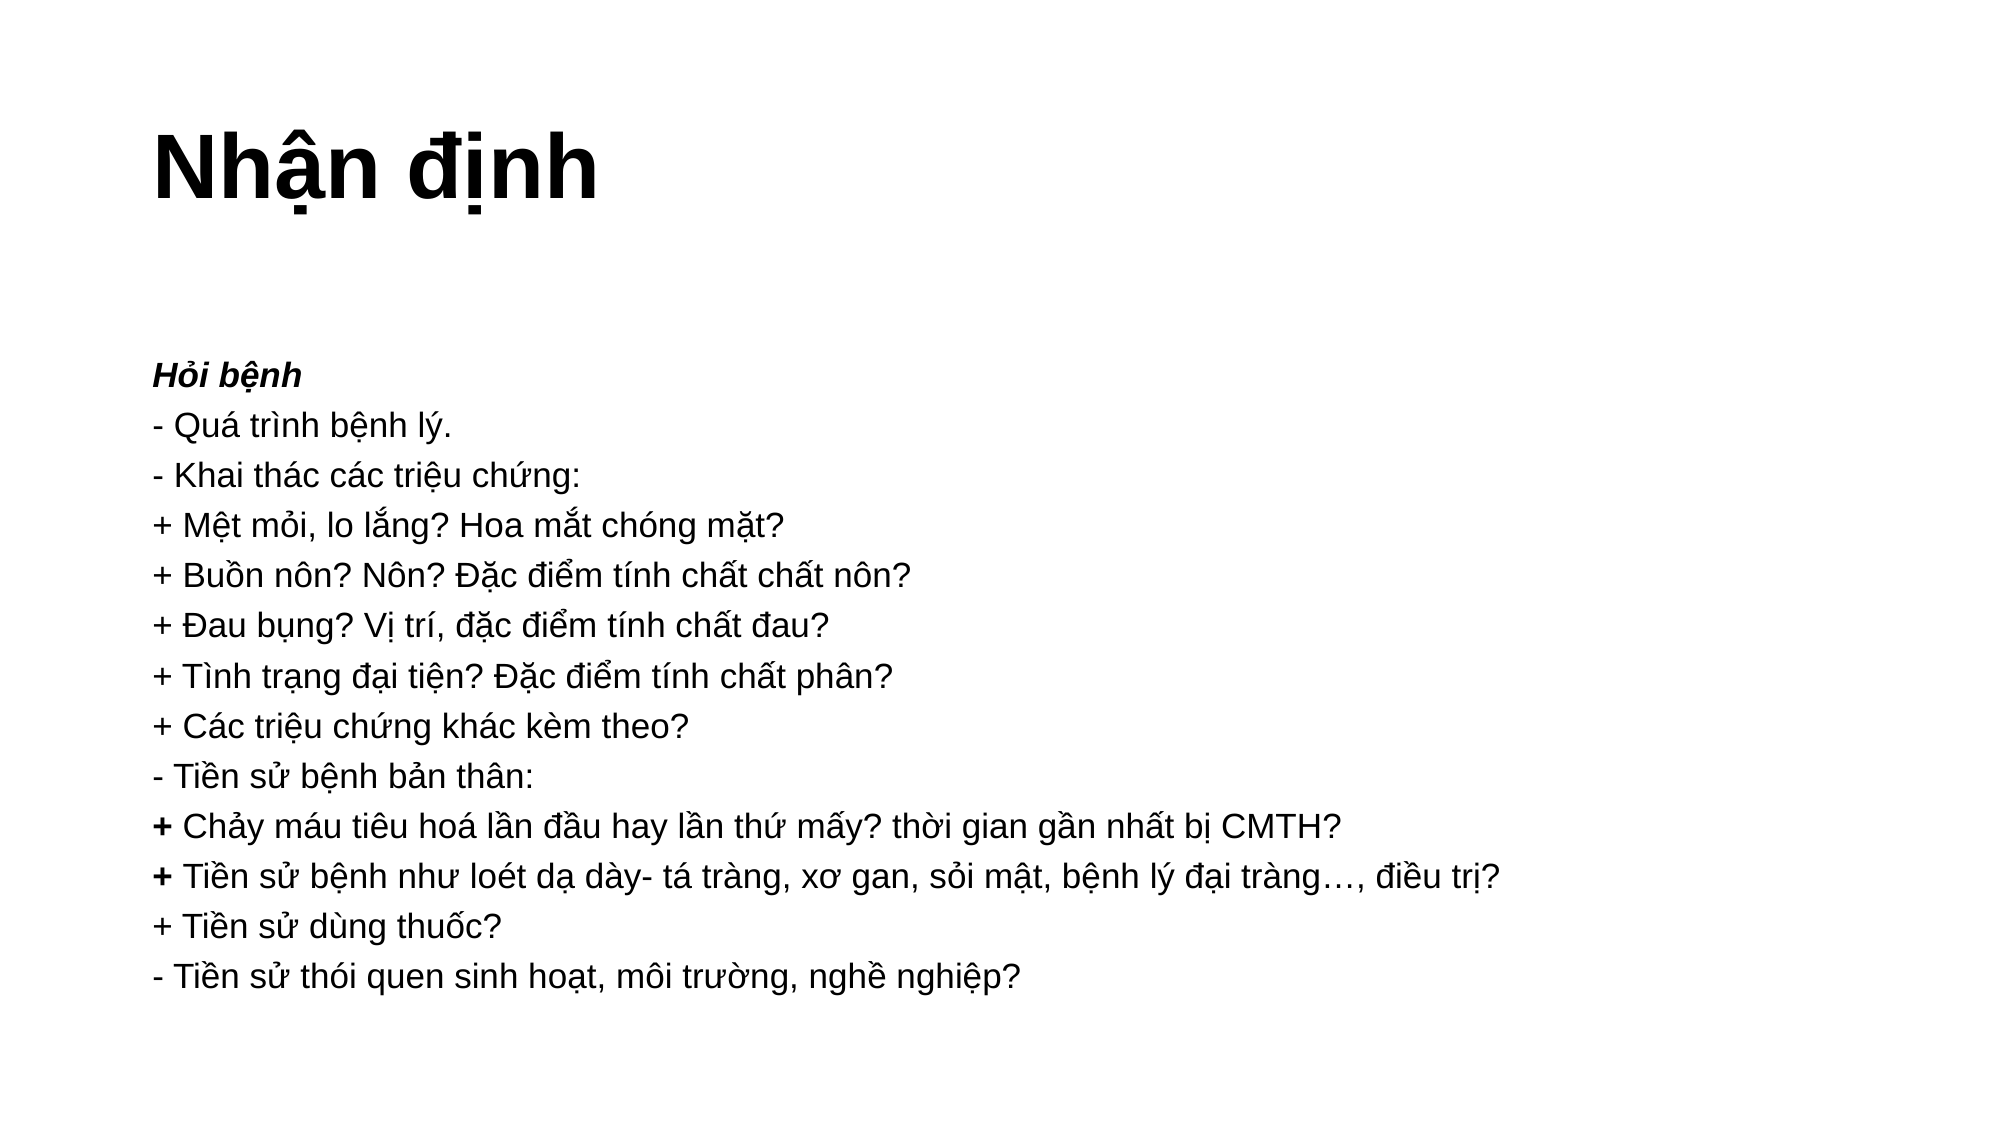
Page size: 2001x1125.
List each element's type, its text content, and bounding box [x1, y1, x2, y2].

list Hỏi bệnh - Quá trình bệnh lý. - Khai thác các triệu chứng: + Mệt mỏi, lo lắng? Hoa mắt chóng mặt? + Buồn nôn? Nôn? Đặc điểm tính chất chất nôn? + Đau bụng? Vị trí, đặc điểm tính chất đau? + Tình trạng đại tiện? Đặc điểm tính chất phân? + Các triệu chứng khác kèm theo? - Tiền sử bệnh bản thân: + Chảy máu tiêu hoá lần đầu hay lần thứ mấy? thời gian gần nhất bị CMTH? + Tiền sử bệnh như loét dạ dày- tá tràng, xơ gan, sỏi mật, bệnh lý đại tràng…, điều trị? + Tiền sử dùng thuốc? - Tiền sử thói quen sinh hoạt, môi trường, nghề nghiệp? [137, 299, 1863, 1014]
title Nhận định [137, 59, 1863, 278]
